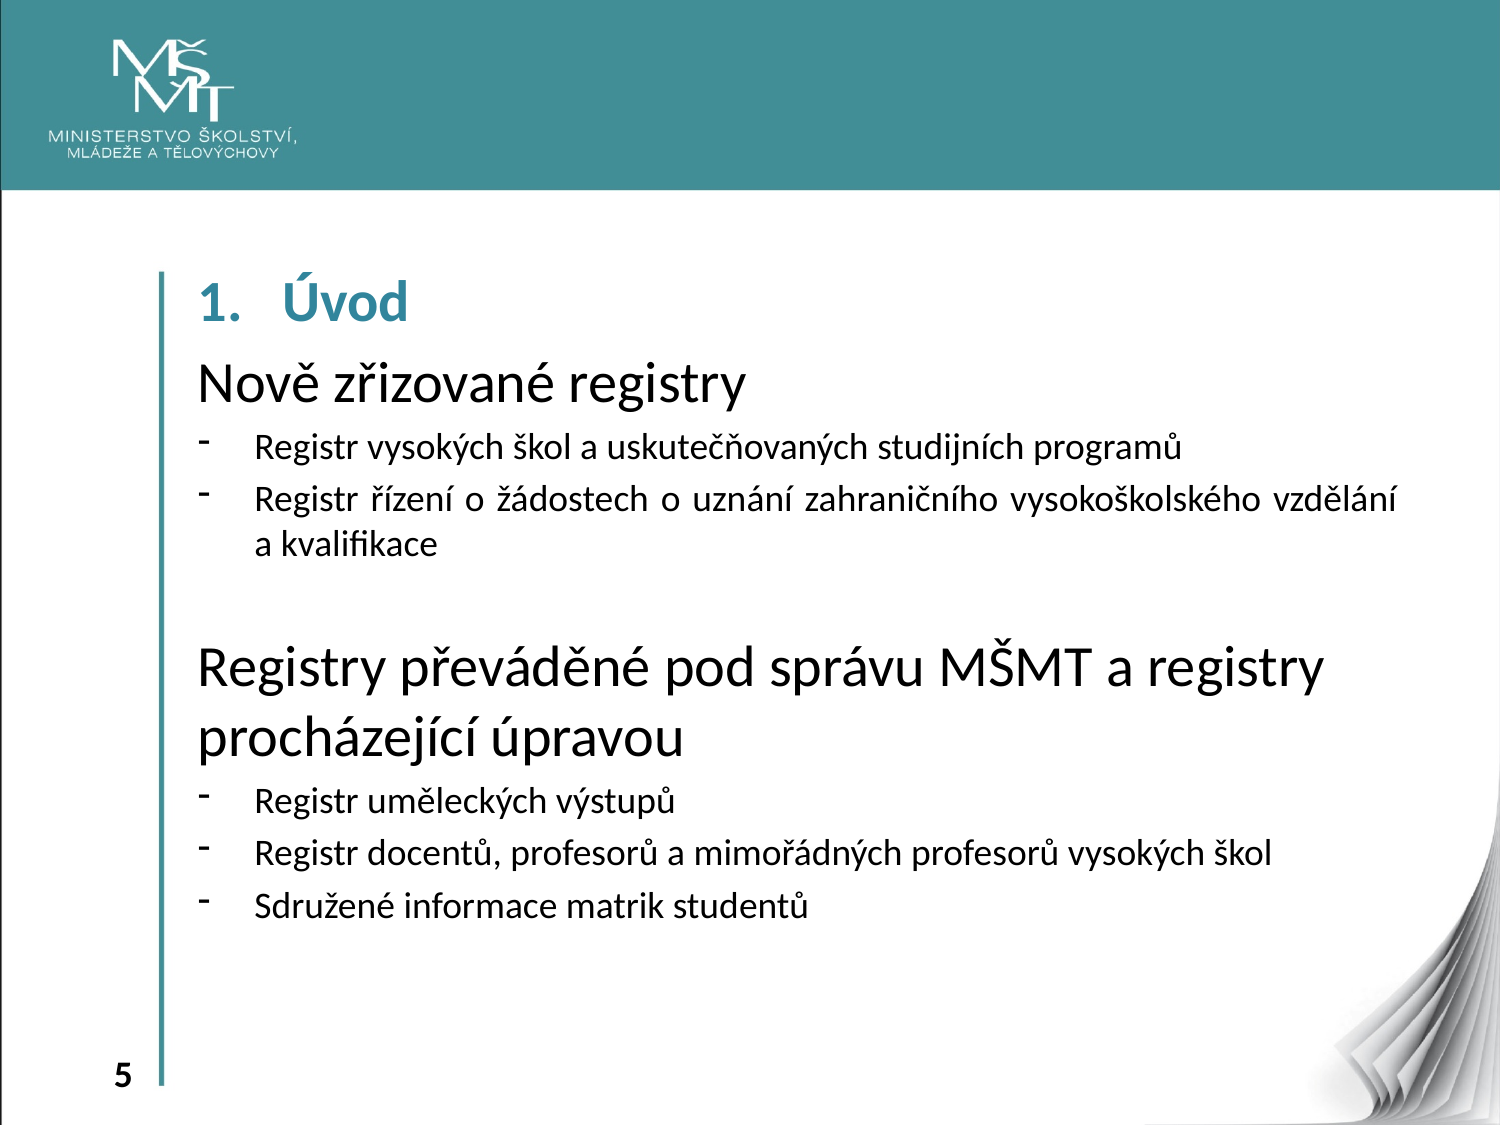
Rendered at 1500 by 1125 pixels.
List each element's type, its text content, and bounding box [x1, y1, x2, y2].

picture [0, 0, 1500, 1125]
list Úvod Nově zřizované registry Registr vysokých škol a uskutečňovaných studijních programů Registr řízení o žádostech o uznání zahraničního vysokoškolského vzdělání a kvalifikace Registry převáděné pod správu MŠMT a registry procházející úpravou Registr uměleckých výstupů Registr docentů, profesorů a mimořádných profesorů vysokých škol Sdružené informace matrik studentů [183, 255, 1425, 1083]
